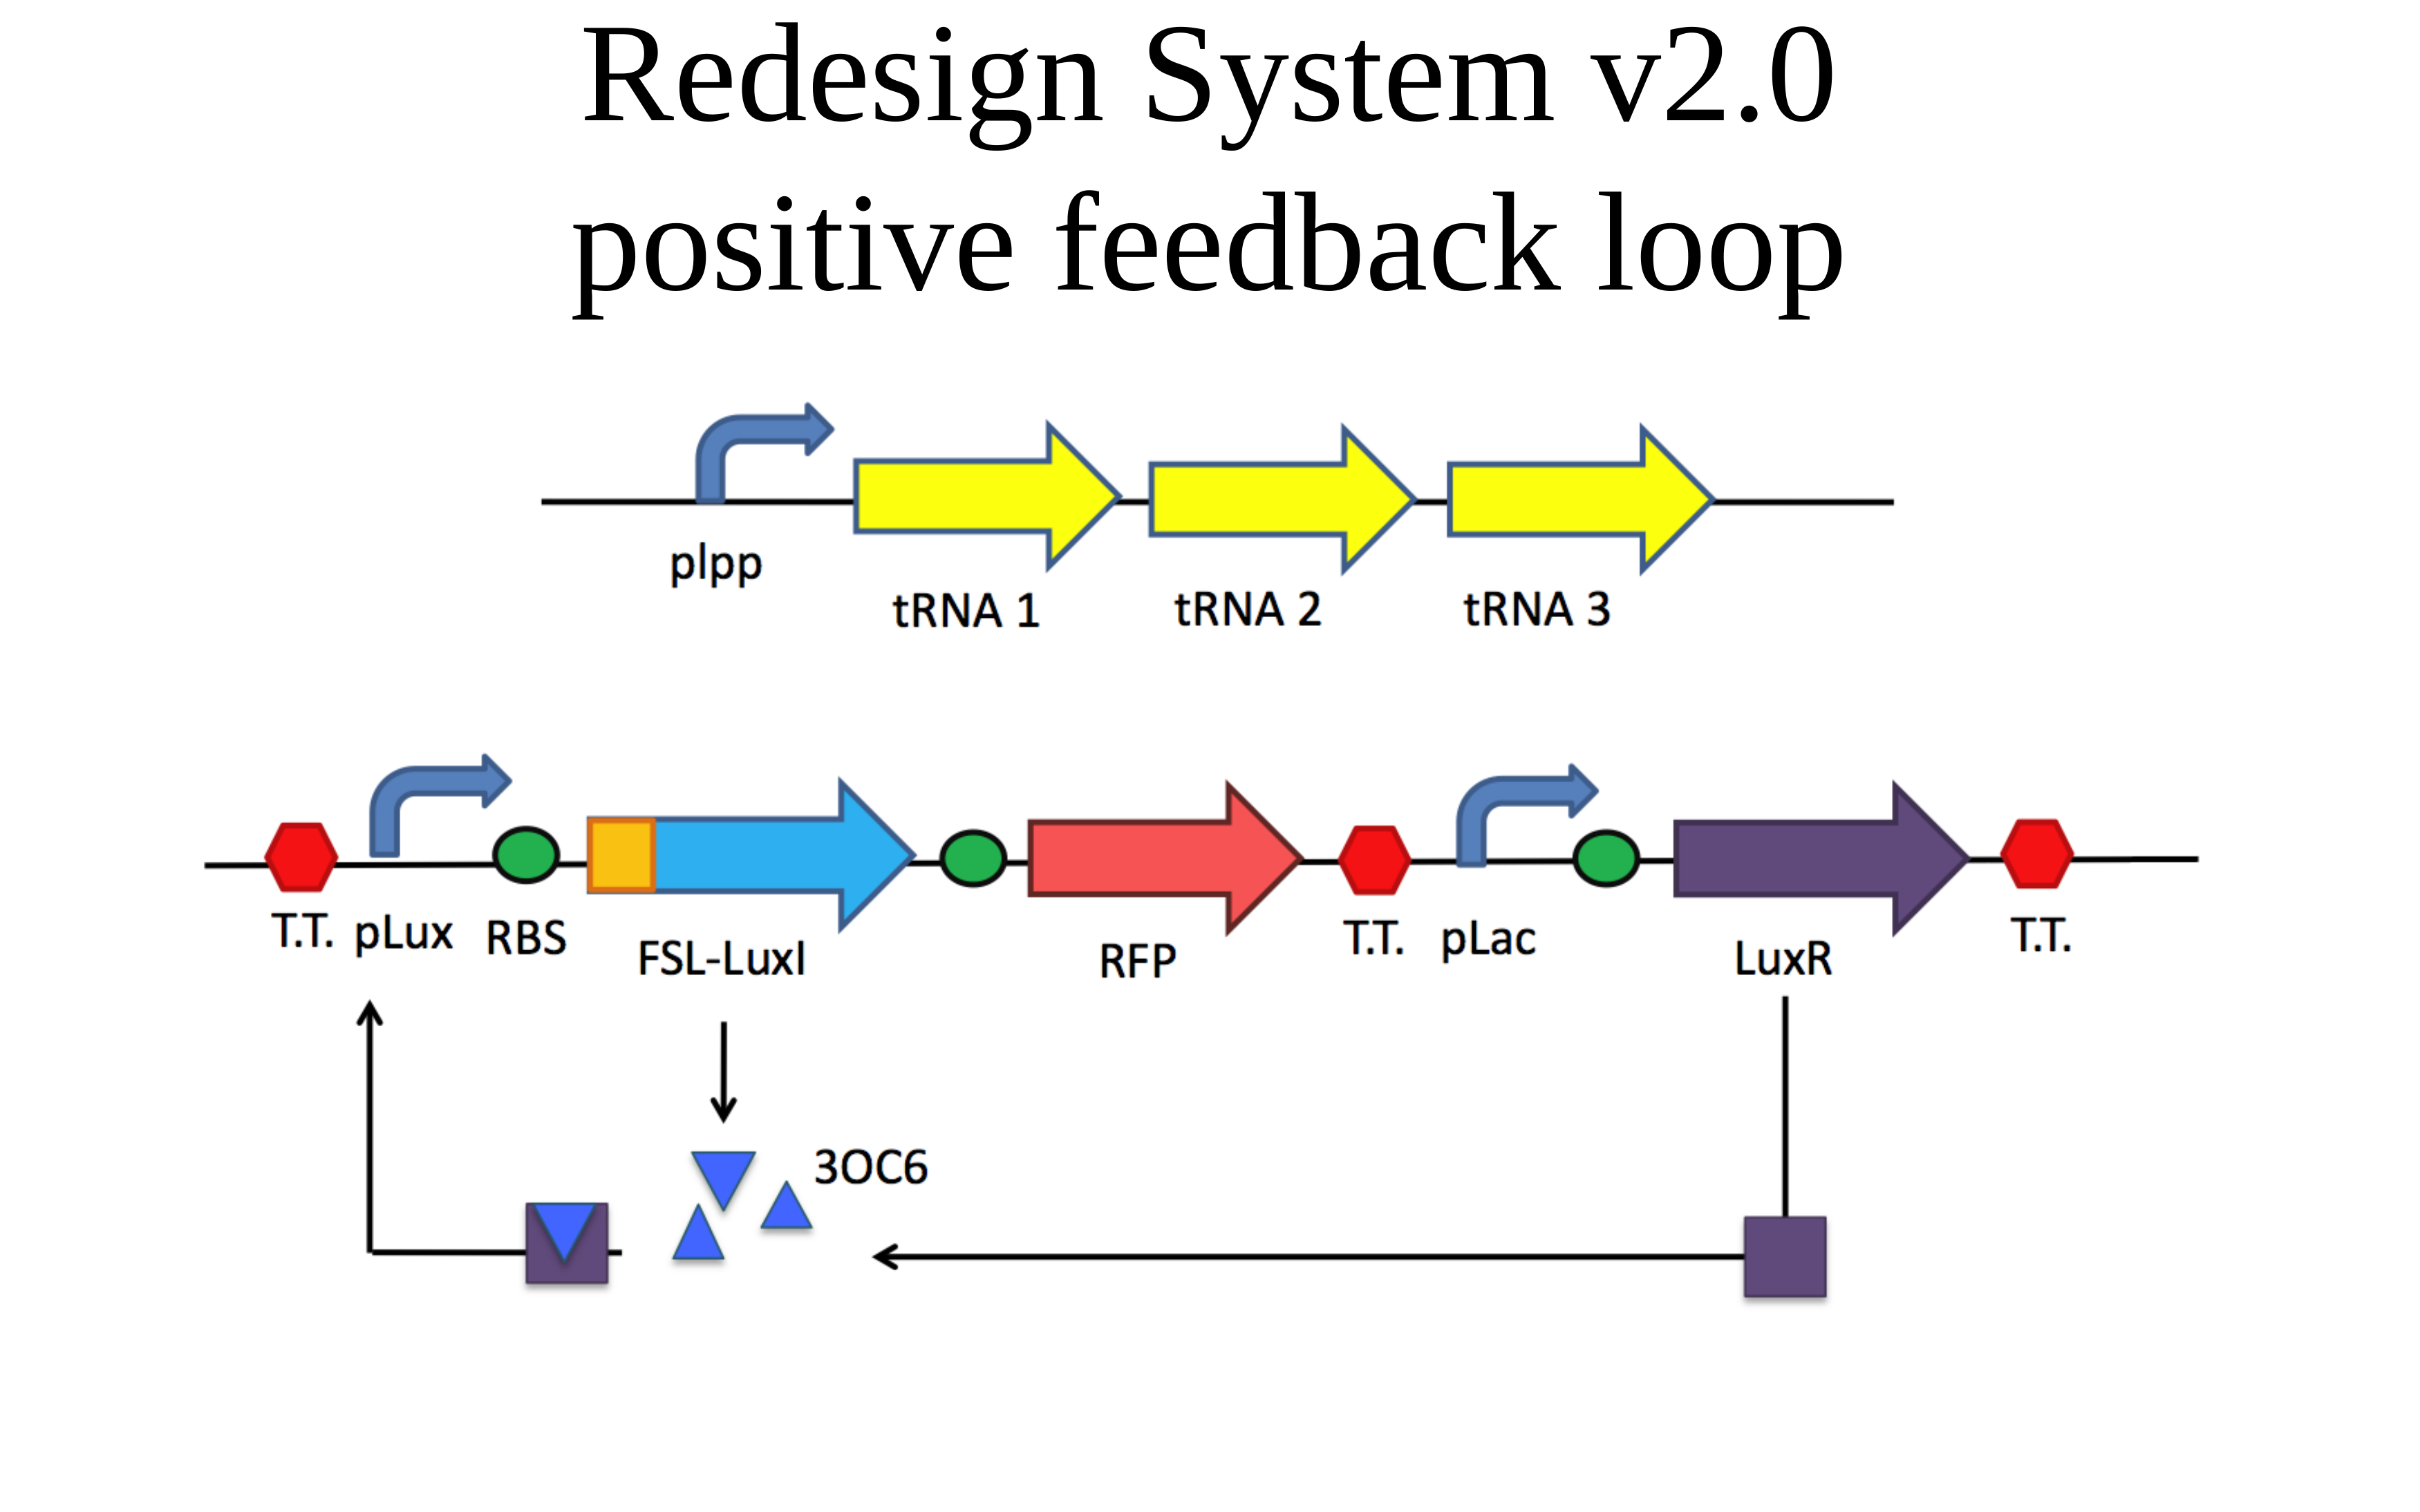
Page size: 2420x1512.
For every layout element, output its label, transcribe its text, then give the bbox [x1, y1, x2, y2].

text_box Redesign System v2.0 positive feedback loop [0, 0, 2419, 327]
picture [191, 322, 2226, 1321]
